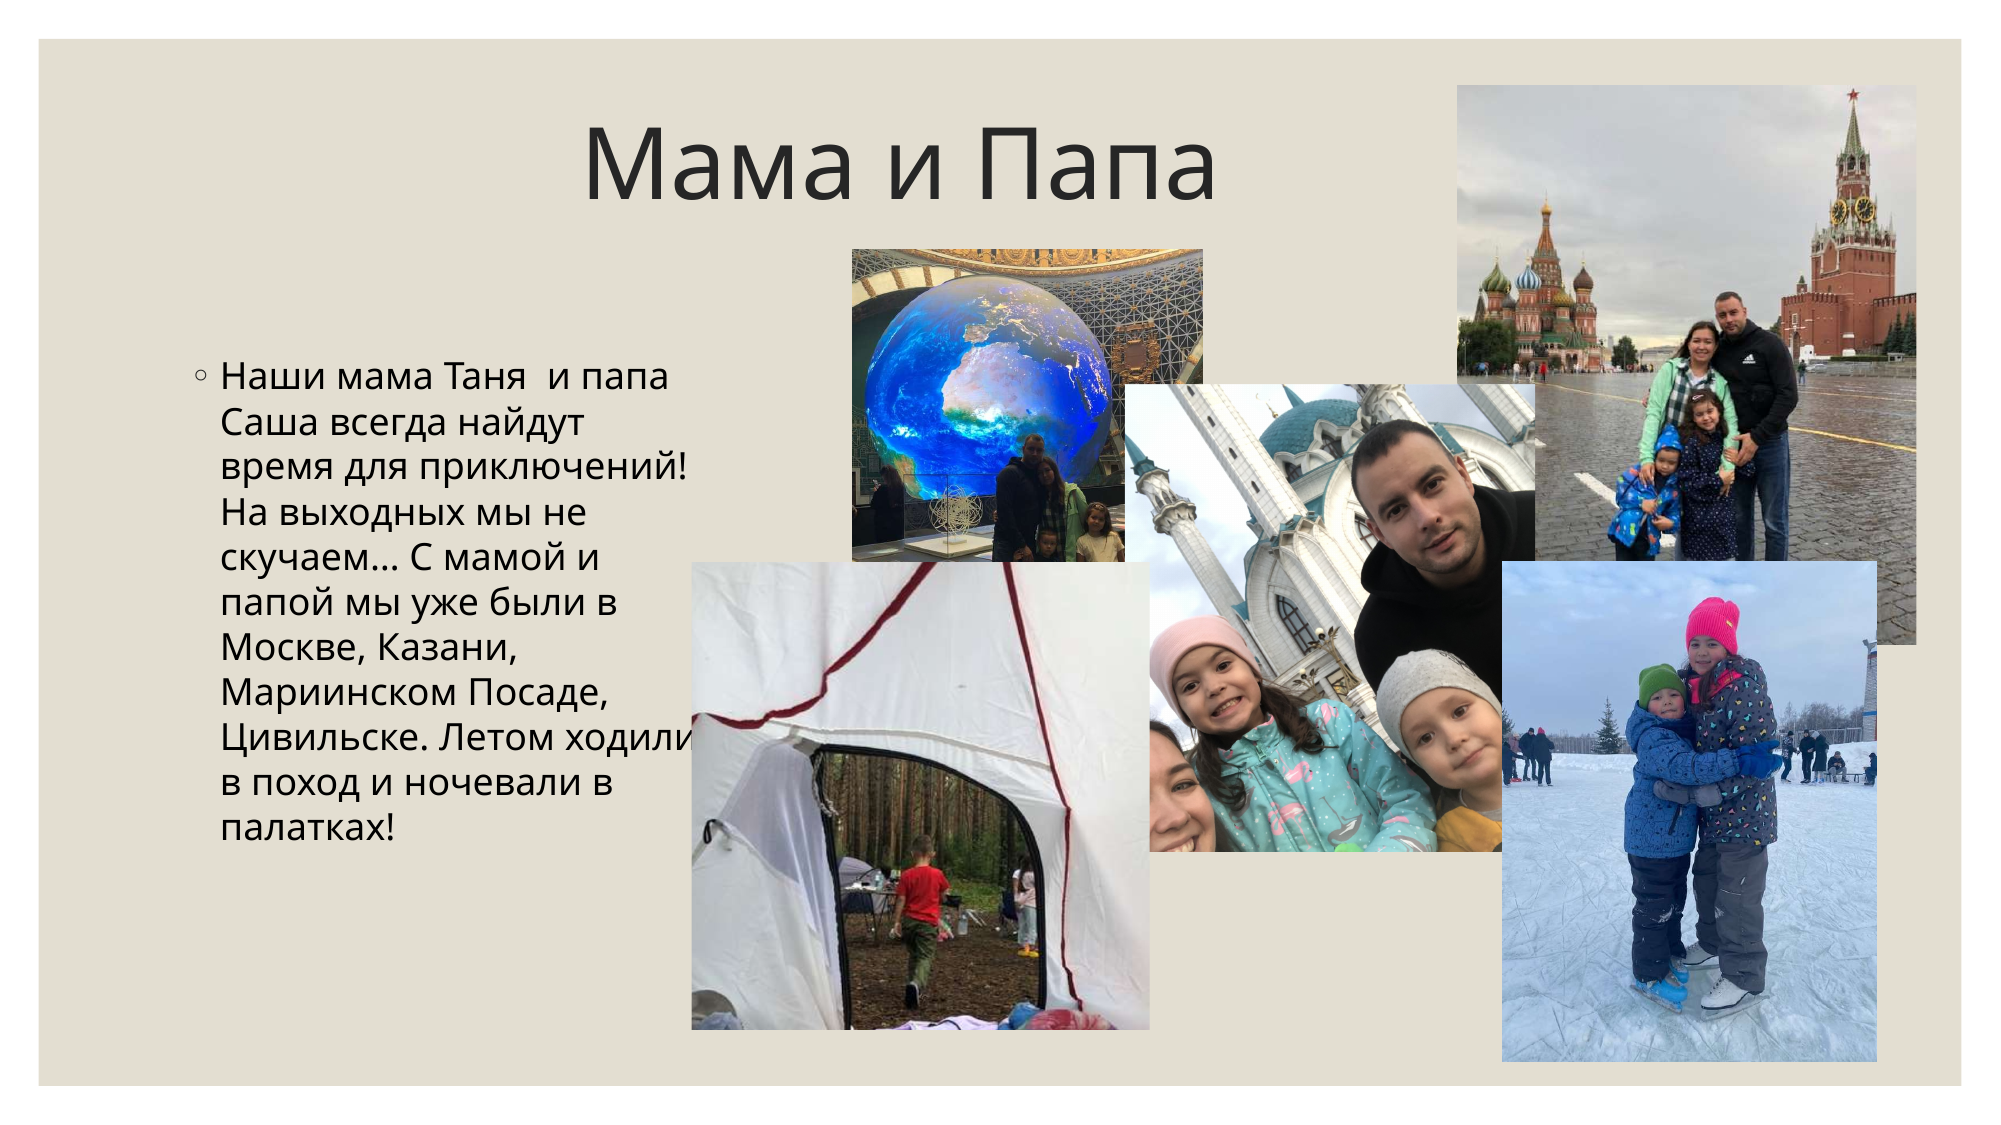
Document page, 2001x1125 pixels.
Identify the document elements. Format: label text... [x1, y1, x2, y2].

picture [687, 85, 1917, 1062]
list Наши мама Таня и папа Саша всегда найдут время для приключений! На выходных мы не скучаем… С мамой и папой мы уже были в Москве, Казани, Мариинском Посаде, Цивильске. Летом ходили в поход и ночевали в палатках! [174, 345, 717, 990]
title Мама и Папа [174, 105, 1451, 230]
